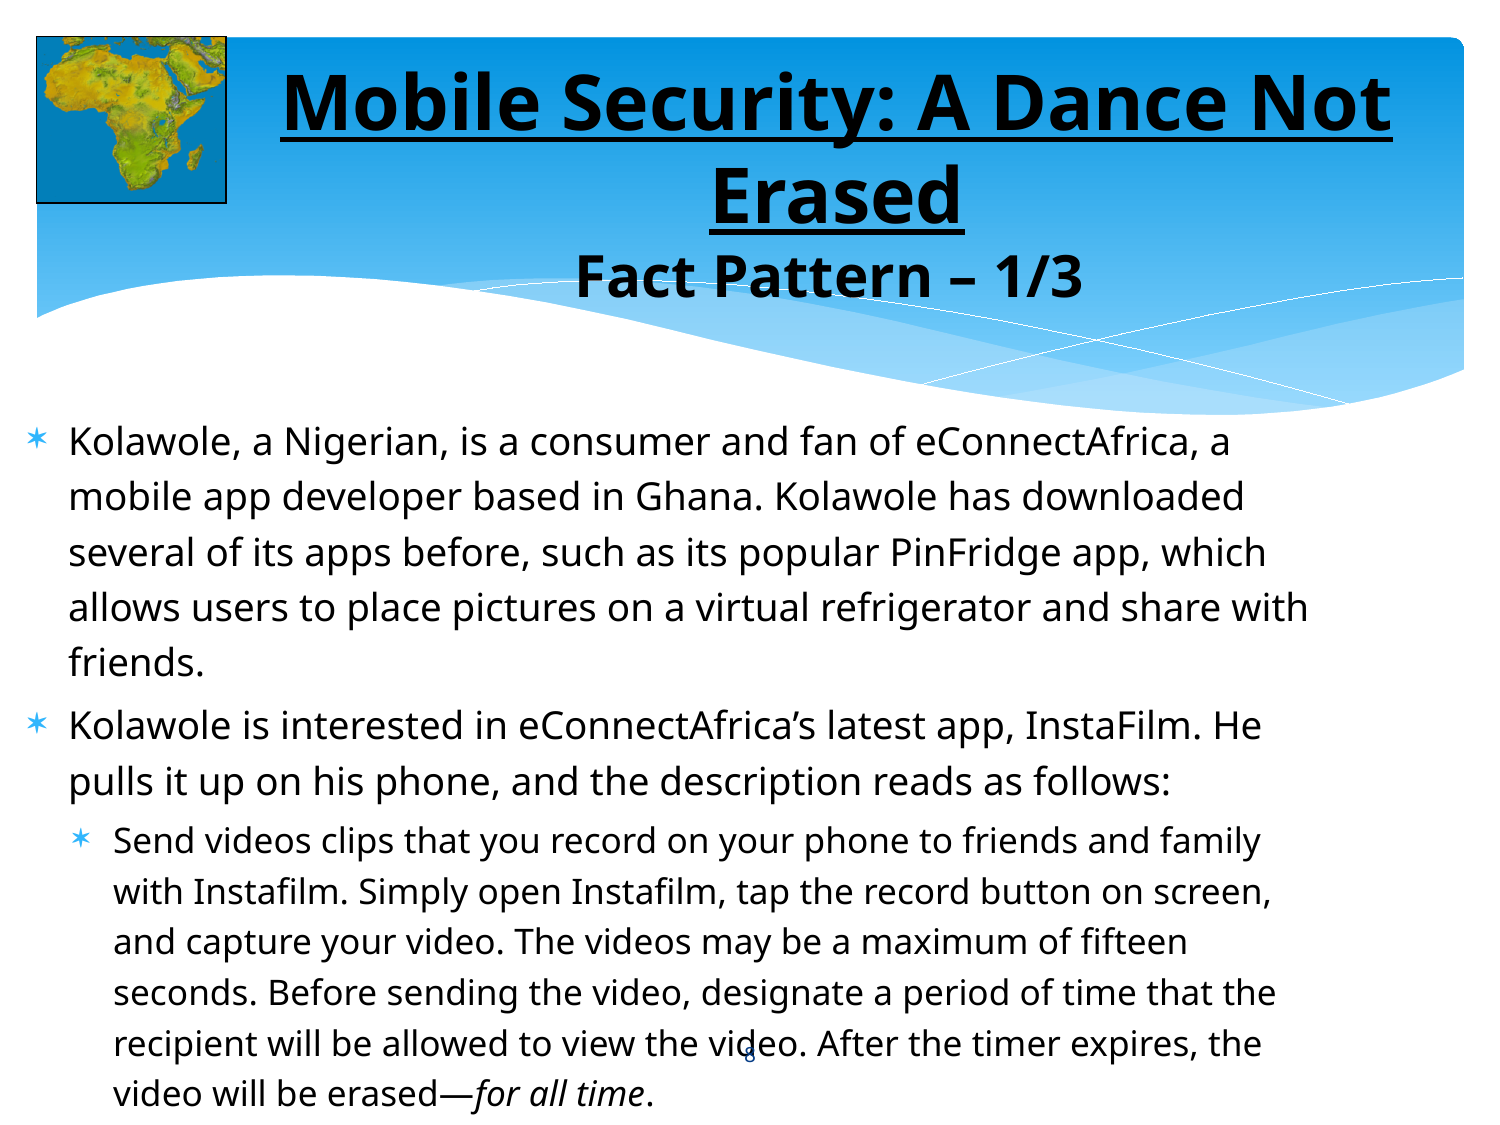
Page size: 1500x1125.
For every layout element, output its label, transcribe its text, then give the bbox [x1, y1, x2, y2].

picture [187, 145, 203, 170]
picture [1294, 76, 1303, 87]
picture [132, 37, 141, 45]
picture [998, 76, 1037, 87]
picture [327, 76, 344, 87]
picture [456, 73, 466, 81]
picture [45, 37, 226, 190]
picture [807, 80, 814, 87]
picture [407, 73, 416, 87]
slide_number 8 [654, 1025, 846, 1086]
picture [1256, 76, 1274, 87]
title Mobile Security: A Dance Not Erased Fact Pattern – 1/3 [174, 87, 1500, 275]
list Kolawole, a Nigerian, is a consumer and fan of eConnectAfrica, a mobile app developer based in Ghana. Kolawole has downloaded several of its apps before, such as its popular PinFridge app, which allows users to place pictures on a virtual refrigerator and share with friends. Kolawole is interested in eConnectAfrica’s latest app, InstaFilm. He pulls it up on his phone, and the description reads as follows: Send videos clips that you record on your phone to friends and family with Instafilm. Simply open Instafilm, tap the record button on screen, and capture your video. The videos may be a maximum of fifteen seconds. Before sending the video, designate a period of time that the recipient will be allowed to view the video. After the timer expires, the video will be erased—for all time. [12, 399, 1338, 1125]
picture [934, 75, 953, 87]
picture [479, 73, 488, 87]
picture [781, 73, 791, 81]
picture [567, 75, 598, 87]
picture [1369, 80, 1376, 87]
picture [288, 76, 305, 87]
